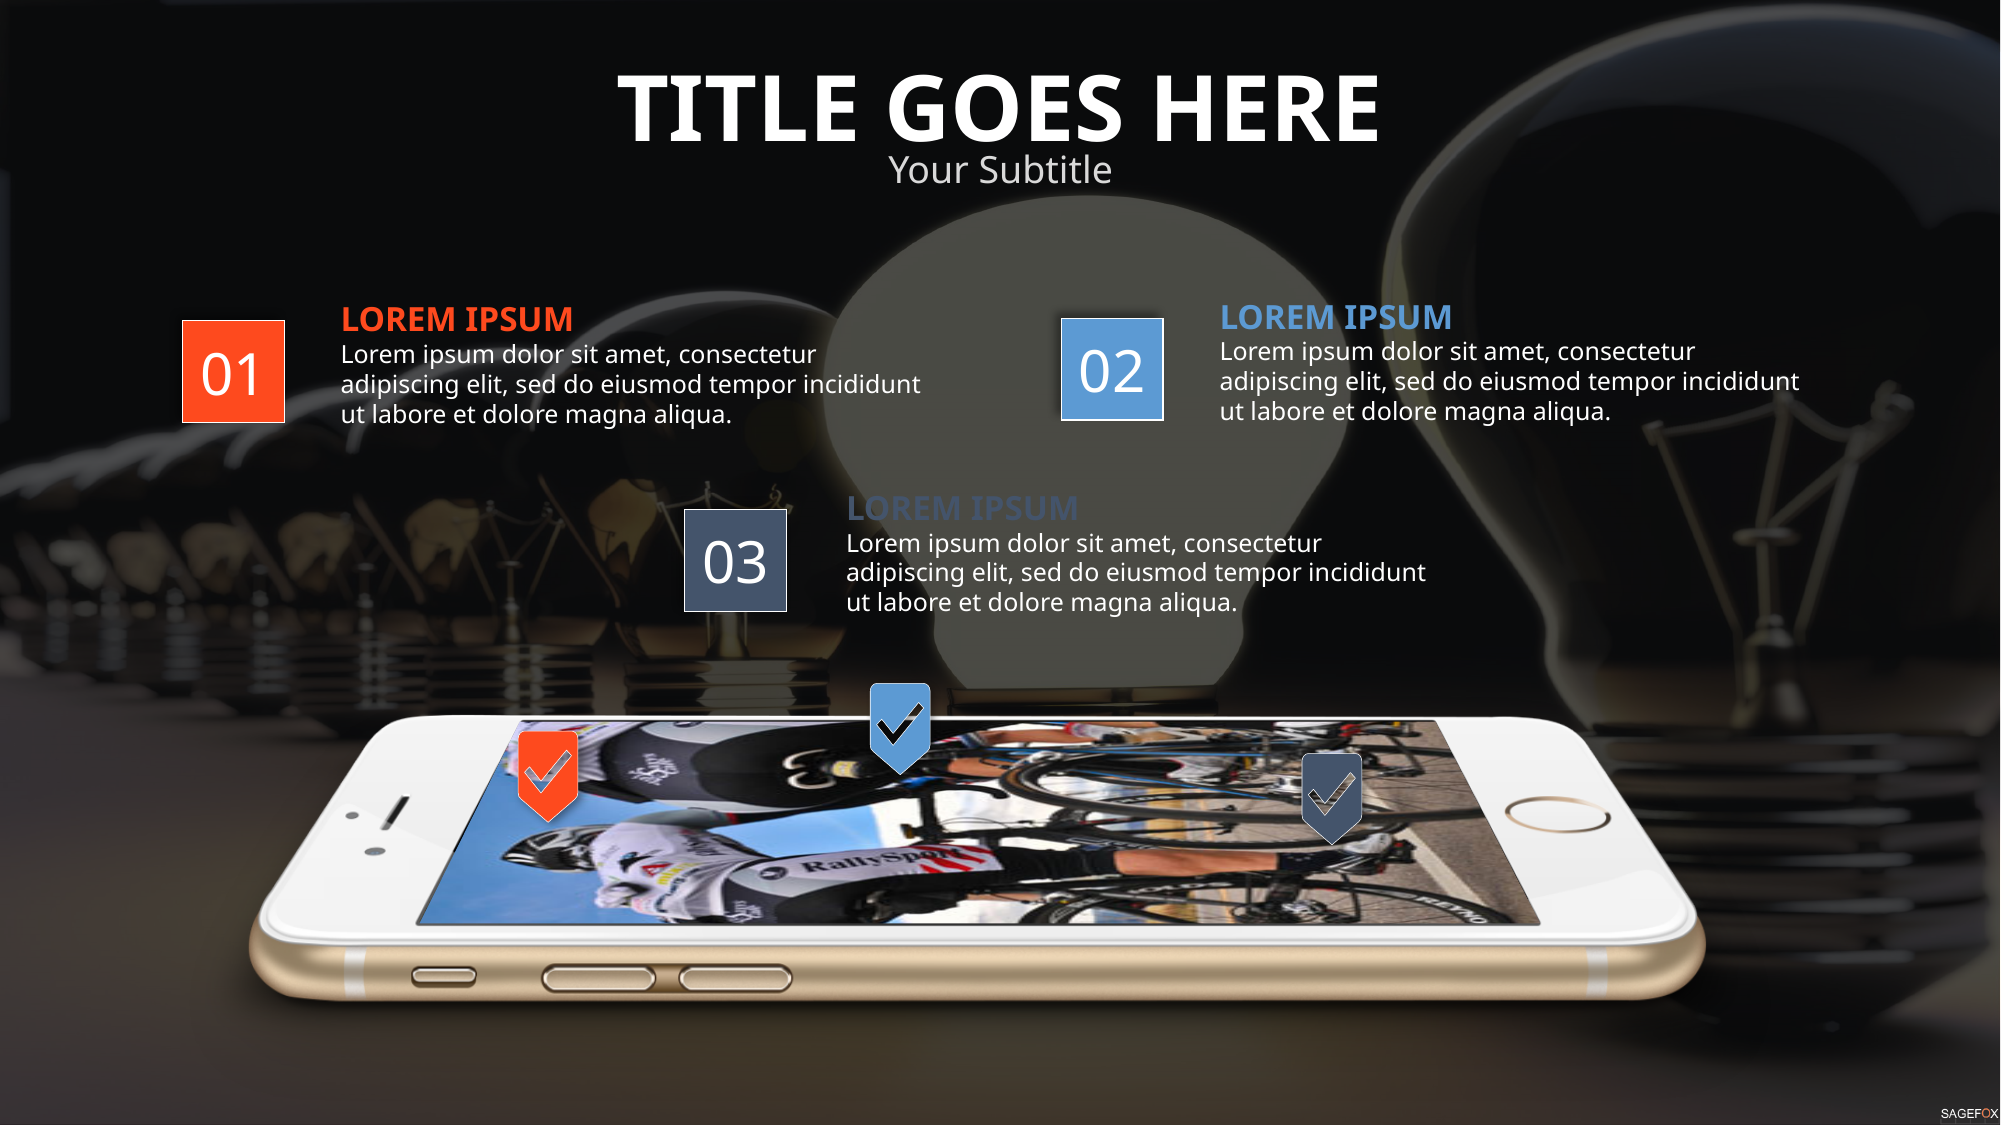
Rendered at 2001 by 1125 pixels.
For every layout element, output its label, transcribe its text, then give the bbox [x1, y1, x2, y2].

text_box LOREM IPSUM Lorem ipsum dolor sit amet, consectetur adipiscing elit, sed do eiusmod tempor incididunt ut labore et dolore magna aliqua. [1209, 290, 1815, 431]
text_box 03 [683, 508, 787, 560]
text_box LOREM IPSUM Lorem ipsum dolor sit amet, consectetur adipiscing elit, sed do eiusmod tempor incididunt ut labore et dolore magna aliqua. [836, 482, 1442, 560]
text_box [548, 42, 1452, 199]
text_box 02 [1060, 317, 1164, 421]
picture [0, 0, 2001, 1125]
text_box 01 [181, 320, 285, 424]
text_box LOREM IPSUM Lorem ipsum dolor sit amet, consectetur adipiscing elit, sed do eiusmod tempor incididunt ut labore et dolore magna aliqua. [330, 293, 937, 434]
